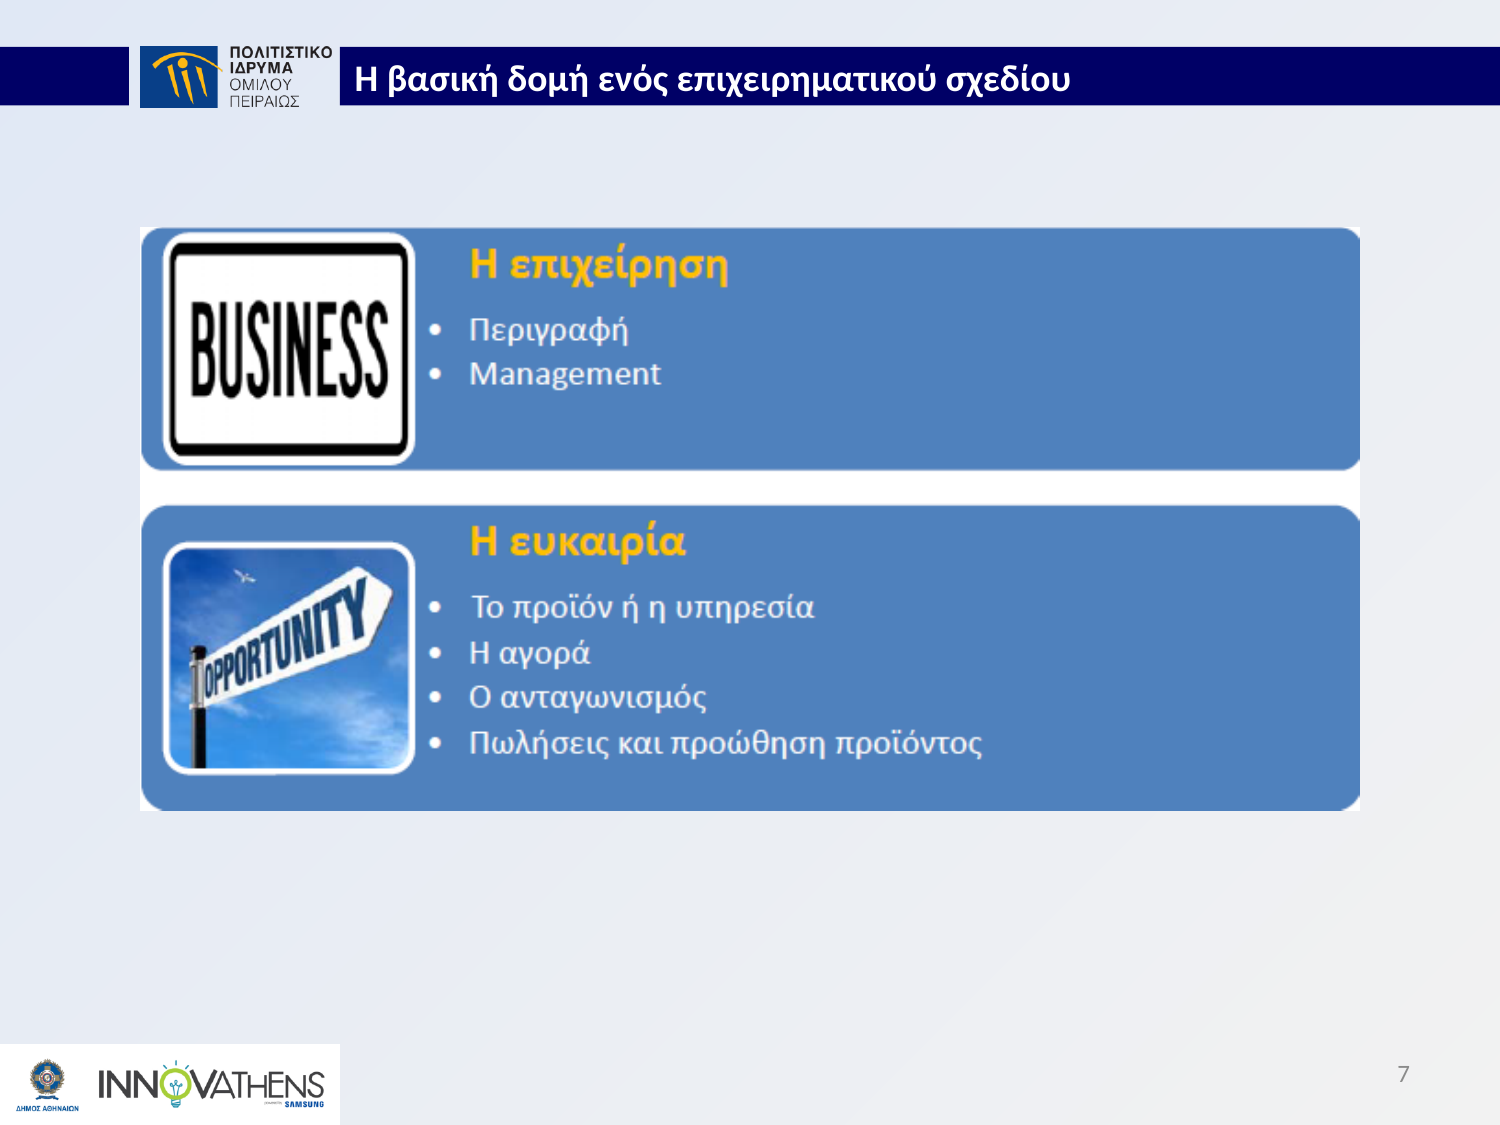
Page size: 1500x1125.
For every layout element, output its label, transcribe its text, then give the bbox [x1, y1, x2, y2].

picture [0, 1043, 341, 1125]
text_box Η βασική δομή ενός επιχειρηματικού σχεδίου [339, 46, 1500, 107]
slide_number 7 [1074, 1042, 1425, 1103]
text_box [0, 45, 131, 107]
picture [140, 46, 332, 108]
picture [140, 226, 1360, 812]
